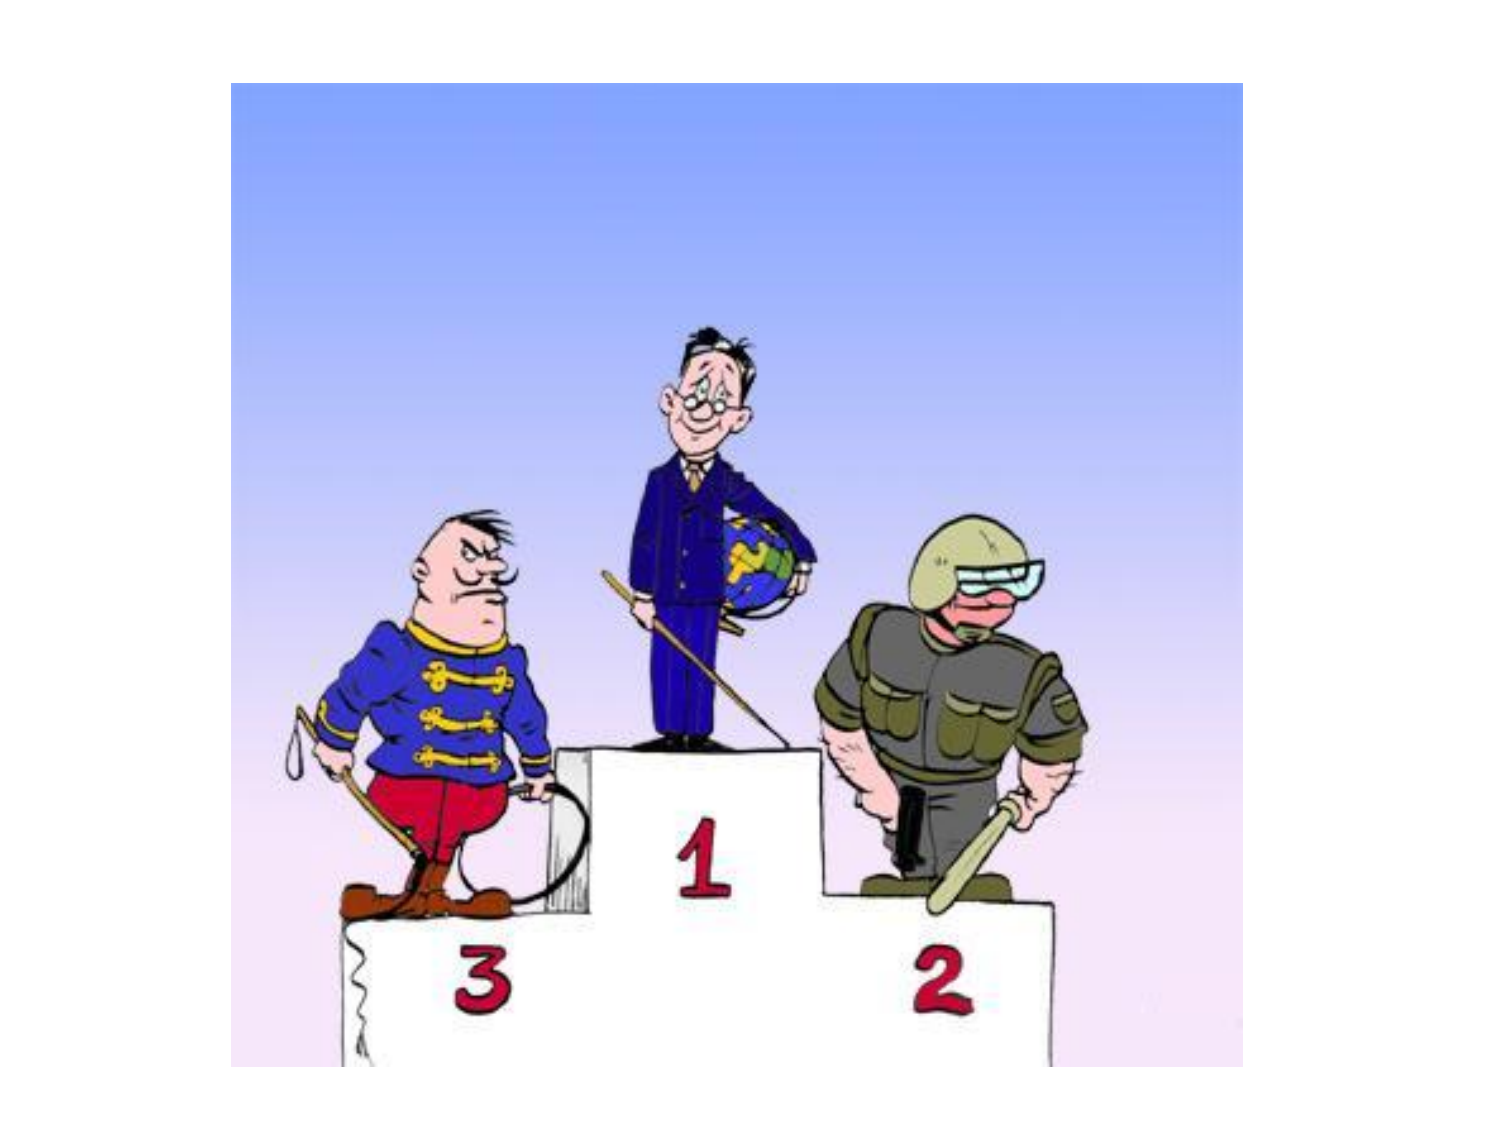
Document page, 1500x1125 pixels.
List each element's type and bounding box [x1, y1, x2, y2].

picture [231, 83, 1243, 1067]
